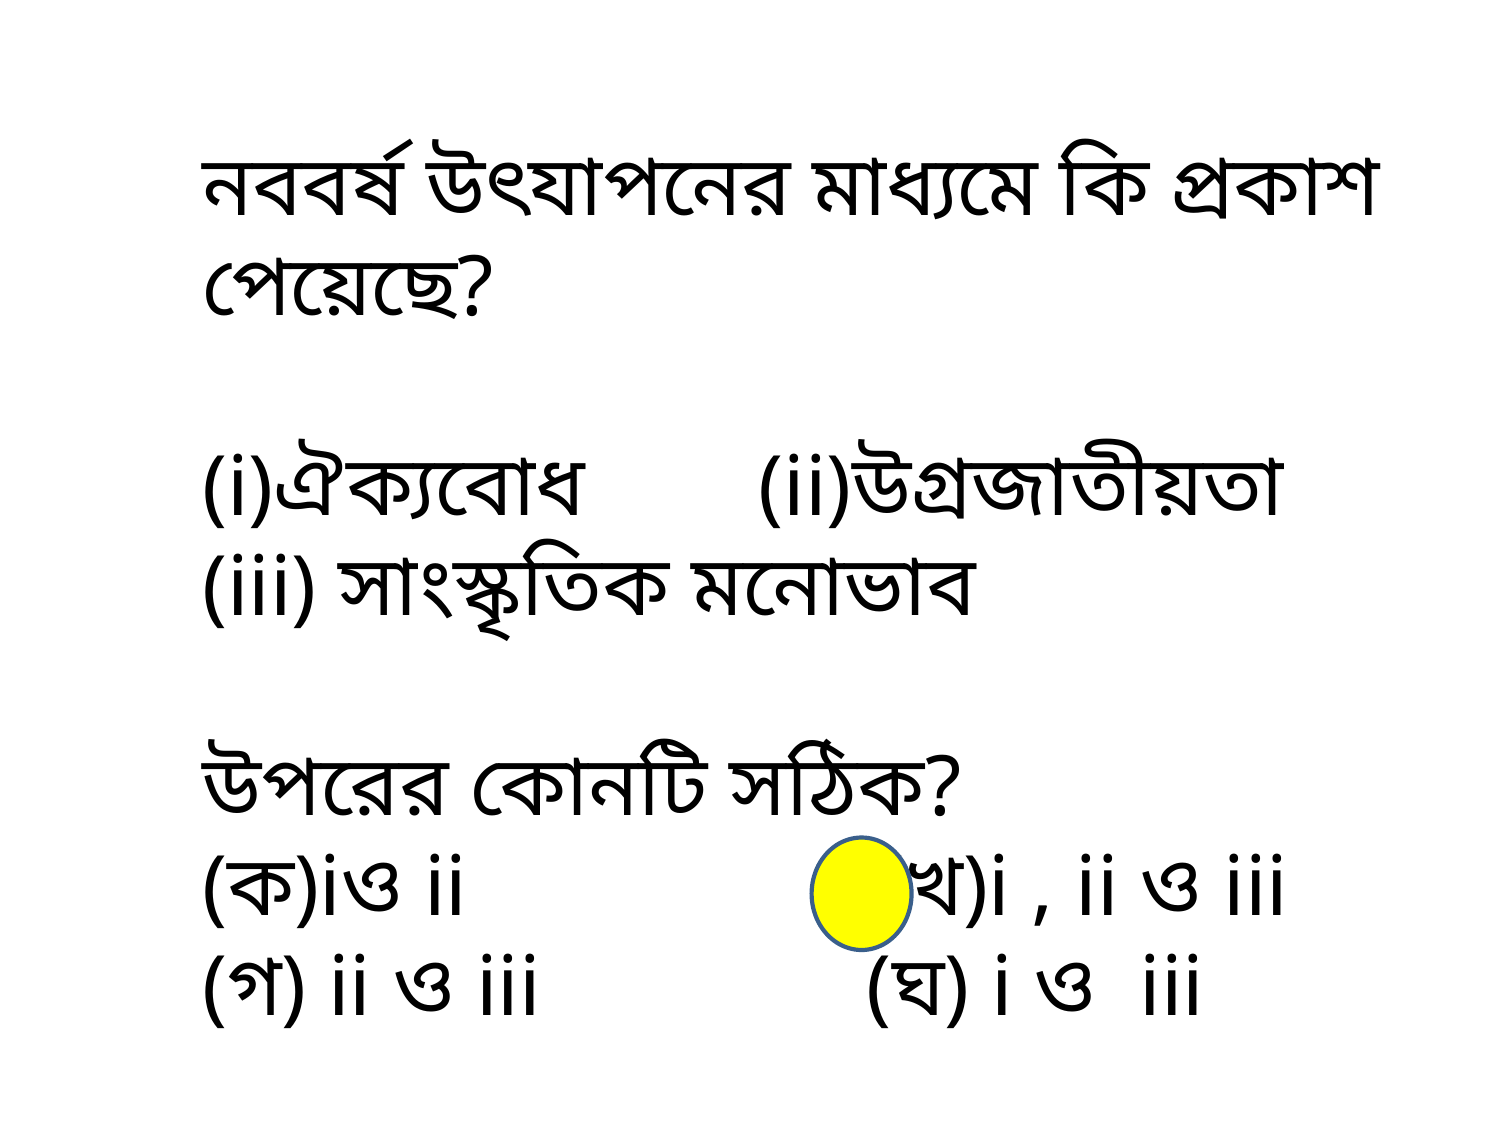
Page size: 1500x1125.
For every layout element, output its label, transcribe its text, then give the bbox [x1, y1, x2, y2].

text_box [809, 835, 914, 953]
text_box নববর্ষ উৎযাপনের মাধ্যমে কি প্রকাশ পেয়েছে? (i)ঐক্যবোধ (ii)উগ্রজাতীয়তা (iii) সাংস্কৃতিক মনোভাব উপরের কোনটি সঠিক? (ক)iও ii (খ)i , ii ও iii (গ) ii ও iii (ঘ) i ও iii [187, 125, 1425, 1125]
